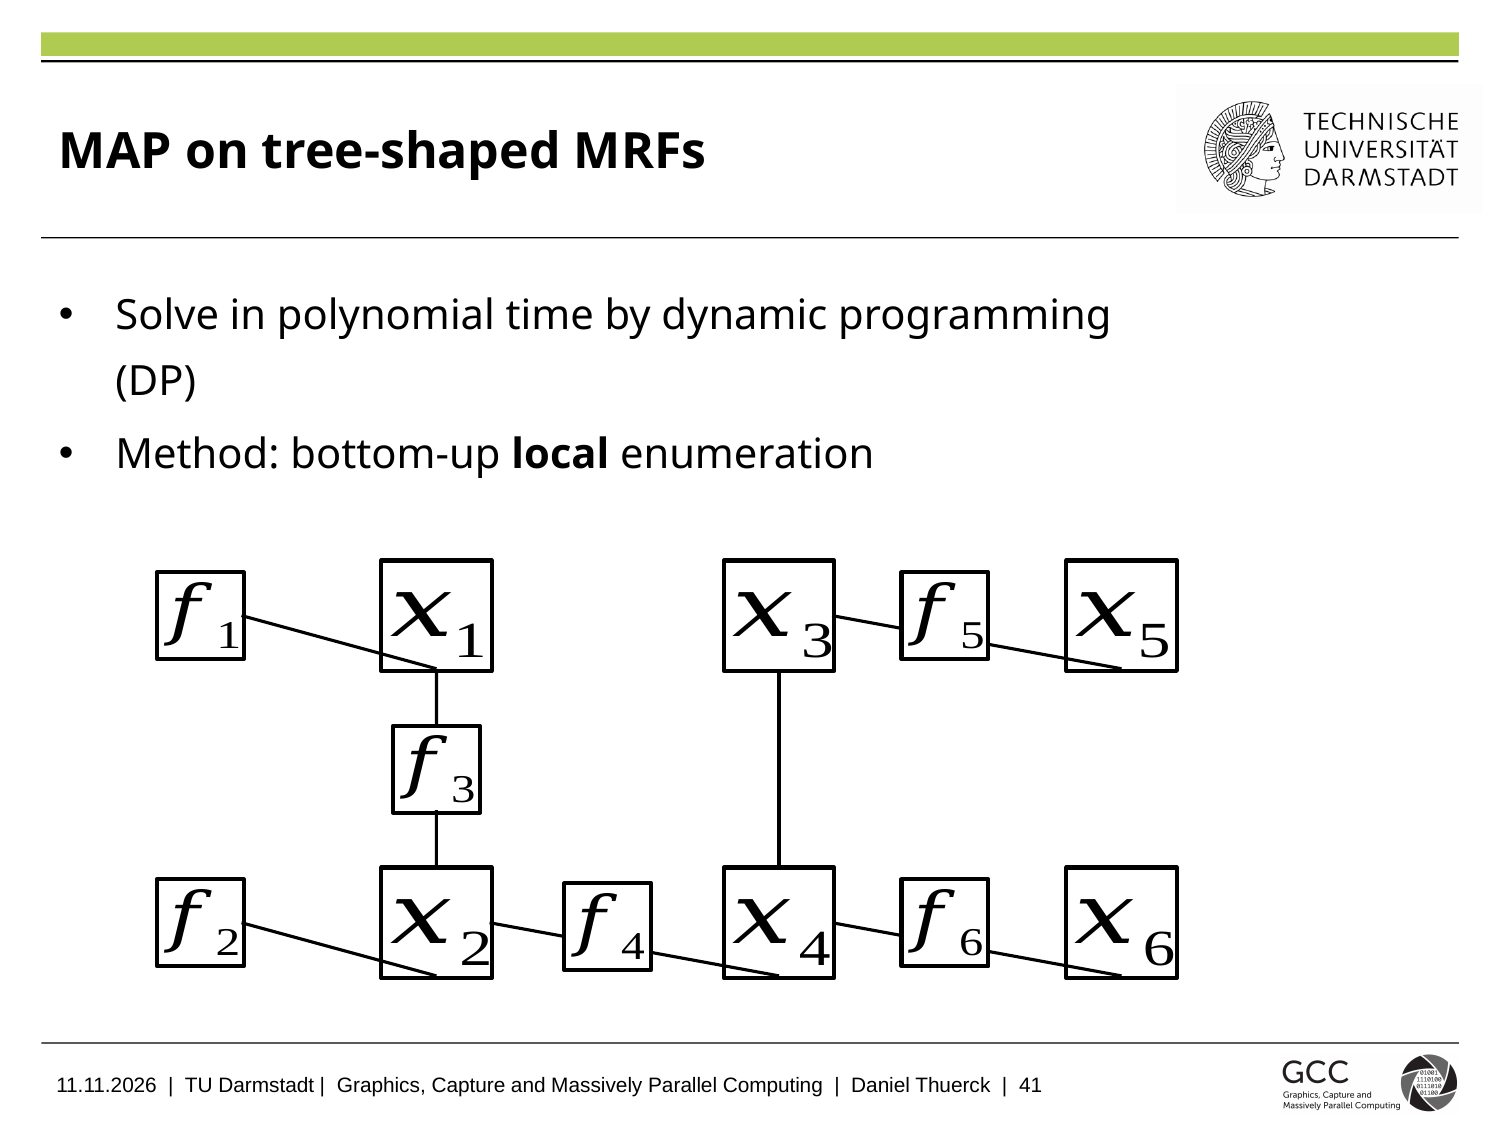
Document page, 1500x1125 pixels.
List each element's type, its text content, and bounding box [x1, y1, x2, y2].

list Solve in polynomial time by dynamic programming (DP) Method: bottom-up local enumeration [58, 265, 1179, 433]
picture [1175, 84, 1483, 214]
picture [1281, 1053, 1459, 1114]
title MAP on tree-shaped MRFs [58, 79, 1149, 218]
